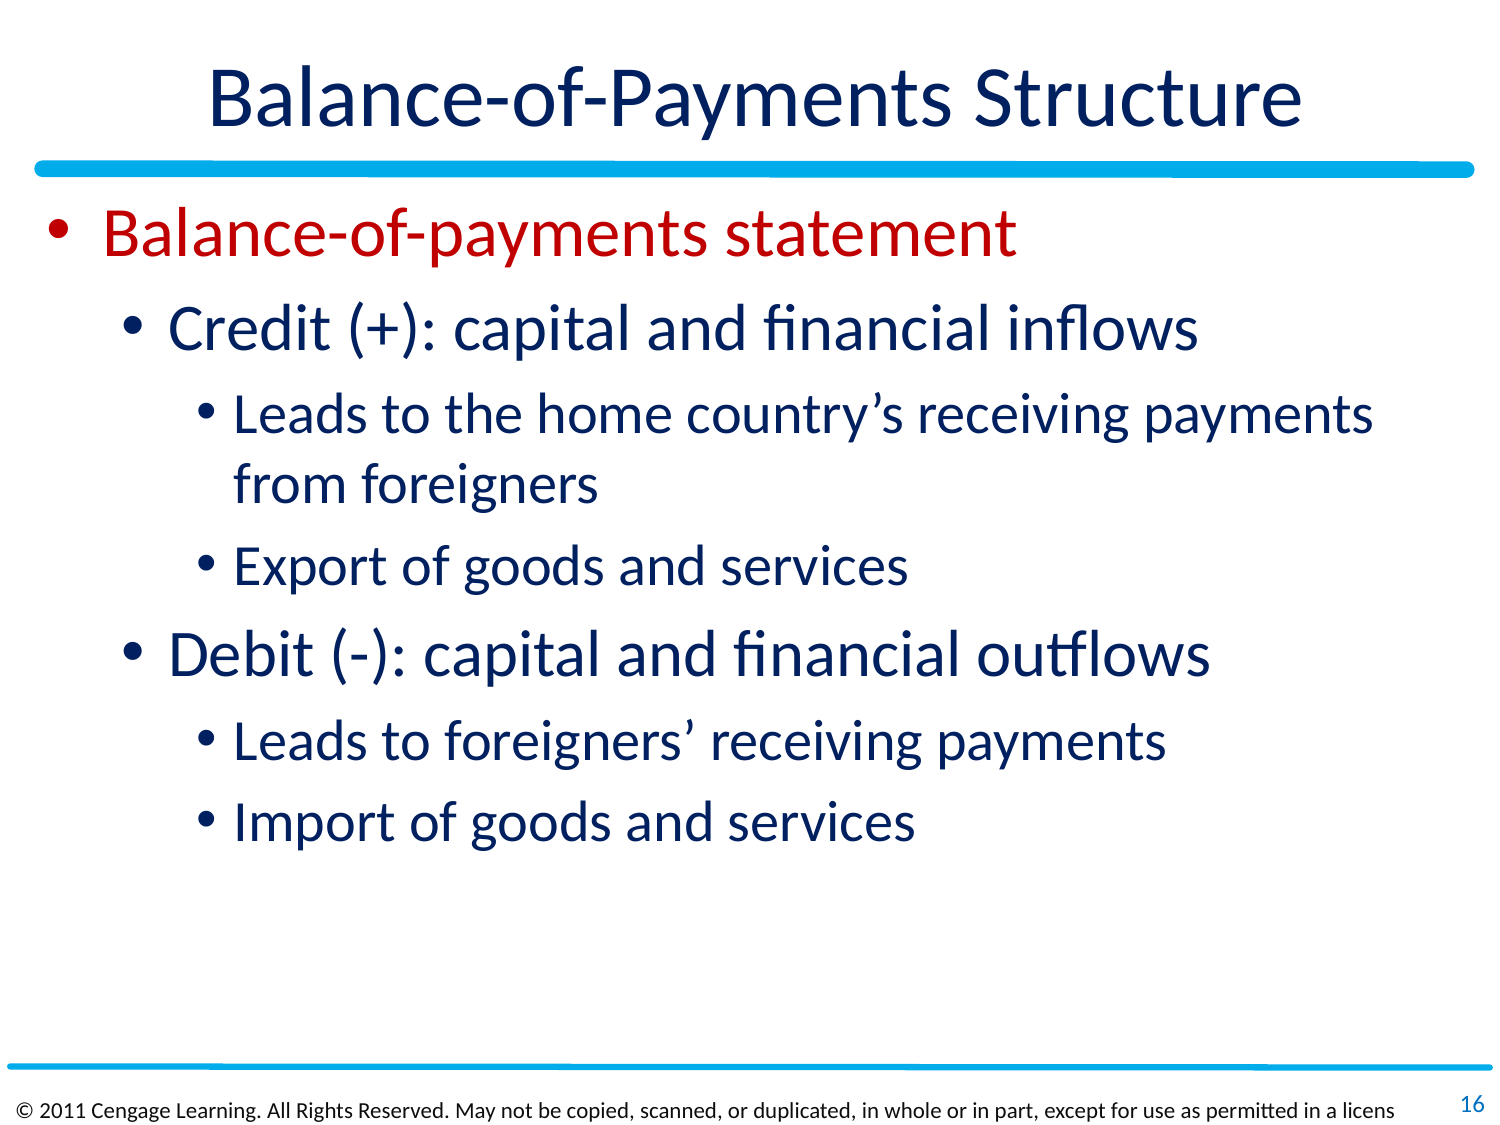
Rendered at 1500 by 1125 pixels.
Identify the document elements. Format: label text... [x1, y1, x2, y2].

footer © 2011 Cengage Learning. All Rights Reserved. May not be copied, scanned, or duplicated, in whole or in part, except for use as permitted in a license distributed with a certain product or service or otherwise on a password‐protected website for classroom use [0, 1070, 1424, 1125]
slide_number 16 [1425, 1065, 1500, 1125]
title Balance-of-Payments Structure [37, 13, 1475, 169]
list Balance-of-payments statement Credit (+): capital and financial inflows Leads to the home country’s receiving payments from foreigners Export of goods and services Debit (-): capital and financial outflows Leads to foreigners’ receiving payments Import of goods and services [31, 178, 1475, 1079]
